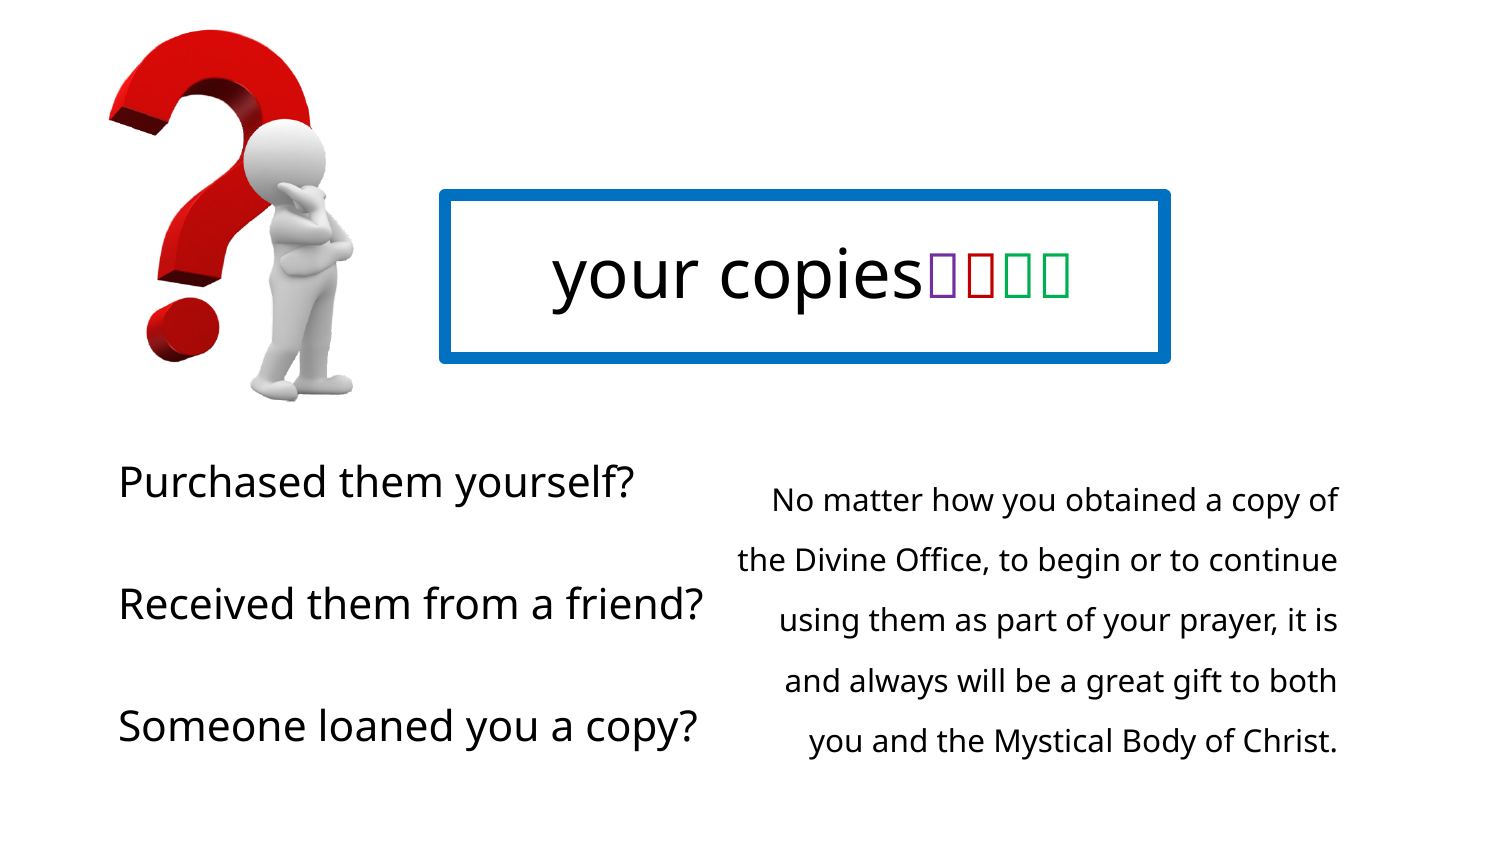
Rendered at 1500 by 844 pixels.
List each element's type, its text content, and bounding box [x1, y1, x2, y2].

list No matter how you obtained a copy of the Divine Office, to begin or to continue using them as part of your prayer, it is and always will be a great gift to both you and the Mystical Body of Christ. [715, 400, 1354, 773]
list Purchased them yourself? Received them from a friend? Someone loaned you a copy? [103, 387, 741, 760]
title your copies [444, 195, 1165, 359]
picture [84, 21, 377, 412]
